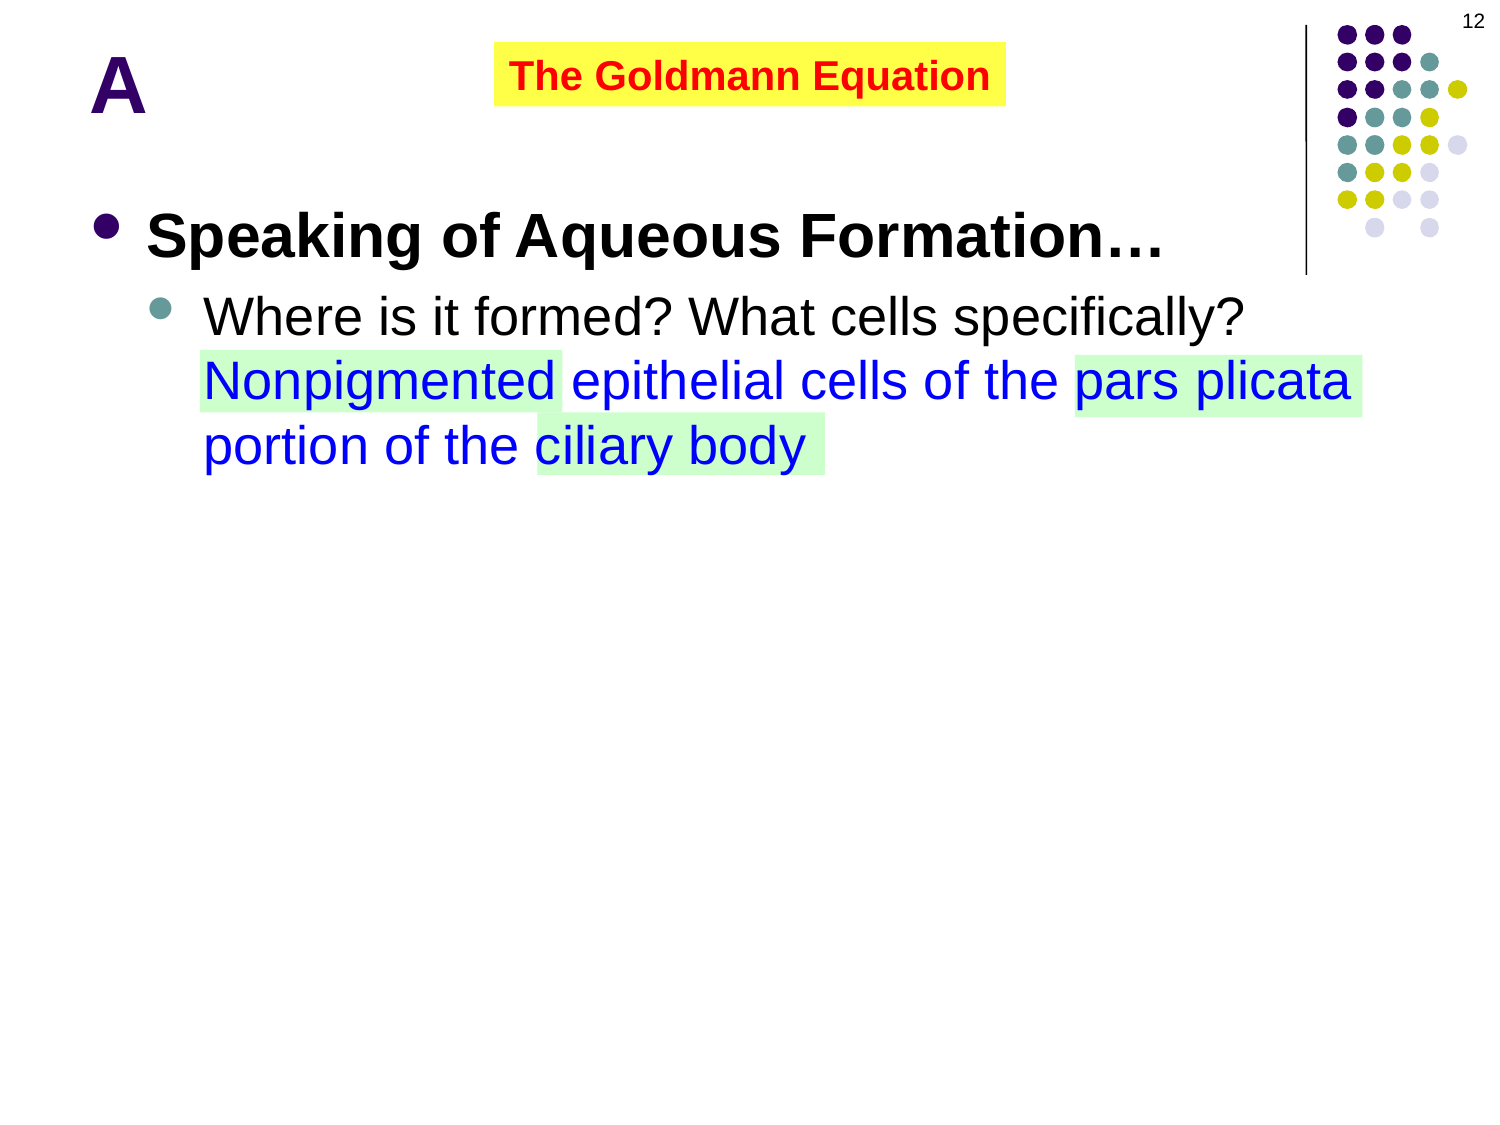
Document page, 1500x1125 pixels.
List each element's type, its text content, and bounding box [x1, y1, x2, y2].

text_box The Goldmann Equation [494, 41, 1006, 107]
text_box A [75, 20, 1313, 138]
slide_number 12 [1149, 0, 1500, 75]
list Speaking of Aqueous Formation… Where is it formed? What cells specifically? Nonpigmented epithelial cells of the pars plicata portion of the ciliary body [75, 187, 1463, 993]
